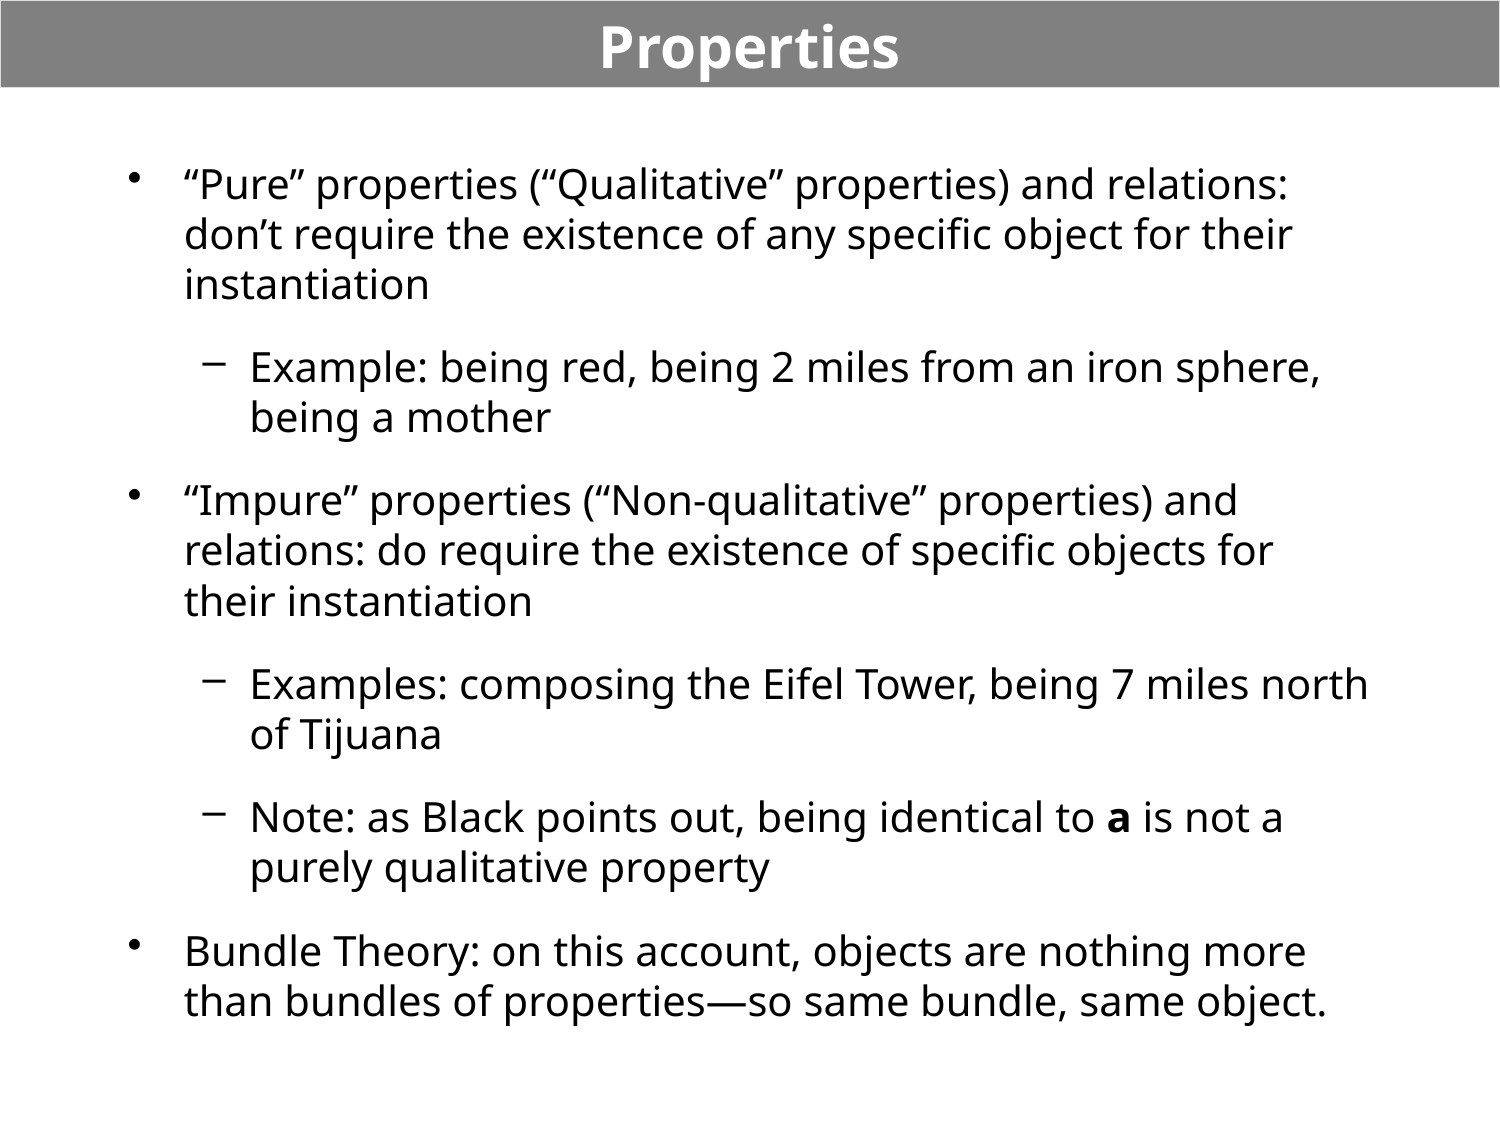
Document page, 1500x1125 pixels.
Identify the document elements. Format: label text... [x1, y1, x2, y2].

list “Pure” properties (“Qualitative” properties) and relations: don’t require the existence of any specific object for their instantiation Example: being red, being 2 miles from an iron sphere, being a mother “Impure” properties (“Non-qualitative” properties) and relations: do require the existence of specific objects for their instantiation Examples: composing the Eifel Tower, being 7 miles north of Tijuana Note: as Black points out, being identical to a is not a purely qualitative property Bundle Theory: on this account, objects are nothing more than bundles of properties—so same bundle, same object. [112, 149, 1388, 1100]
title Properties [0, 0, 1500, 88]
